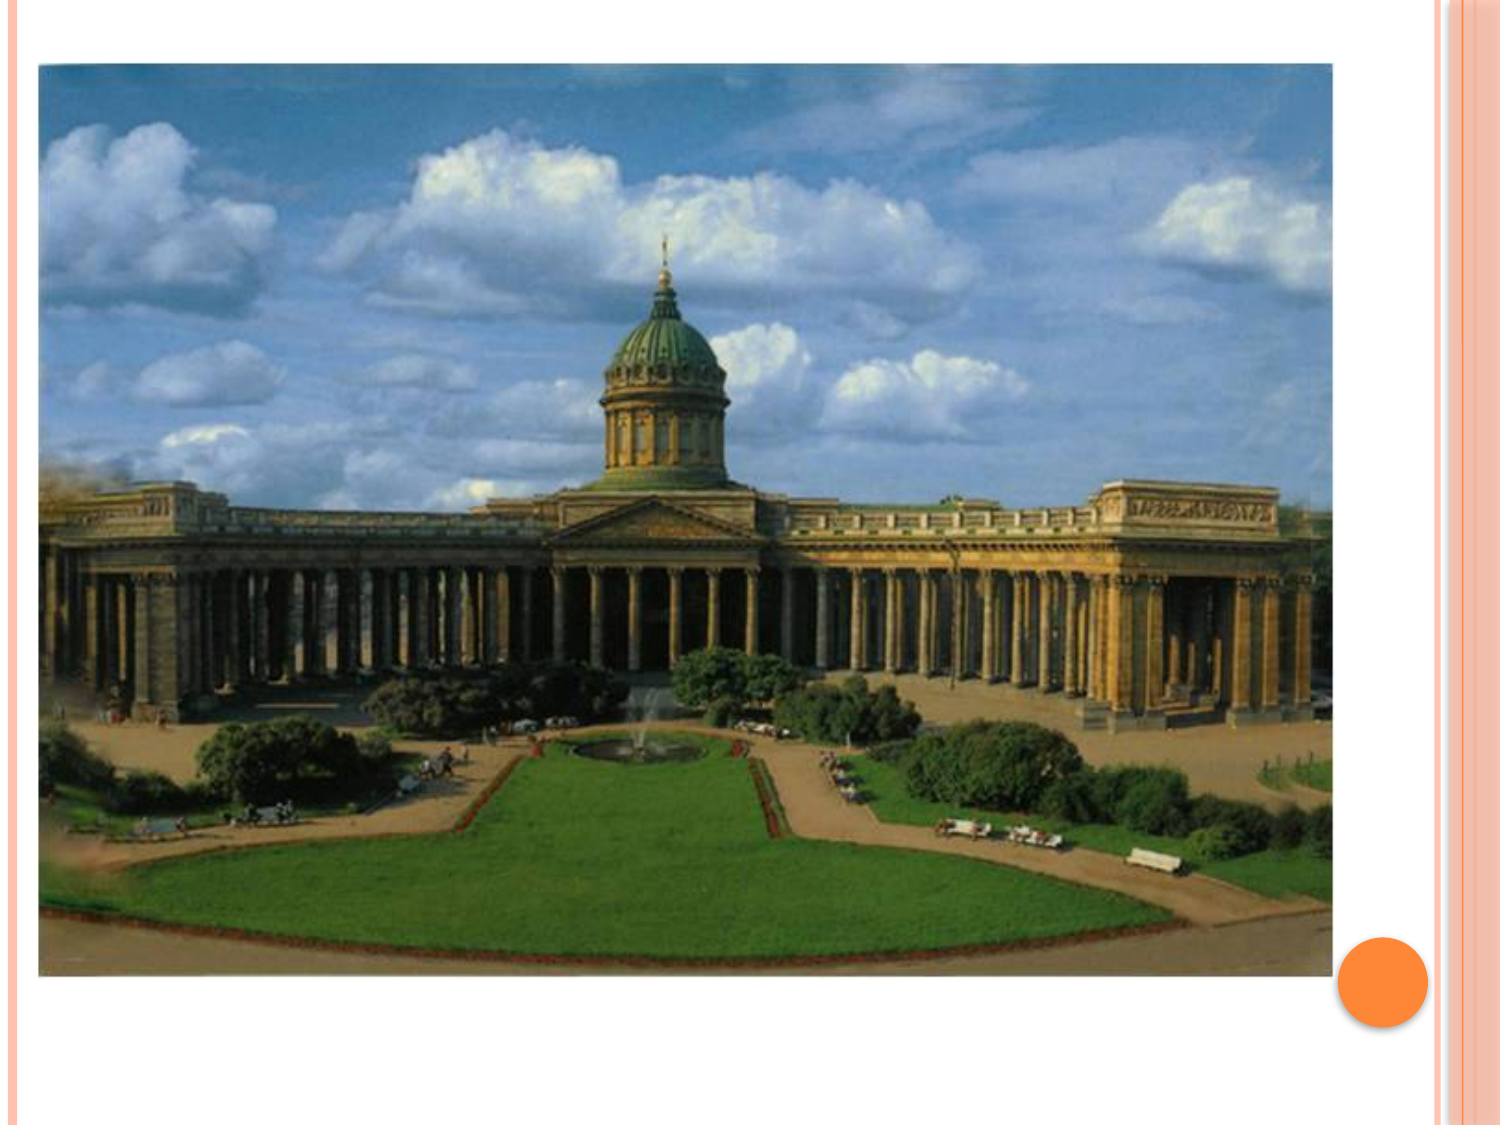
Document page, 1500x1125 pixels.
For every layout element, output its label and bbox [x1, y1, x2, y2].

picture [36, 61, 1335, 979]
